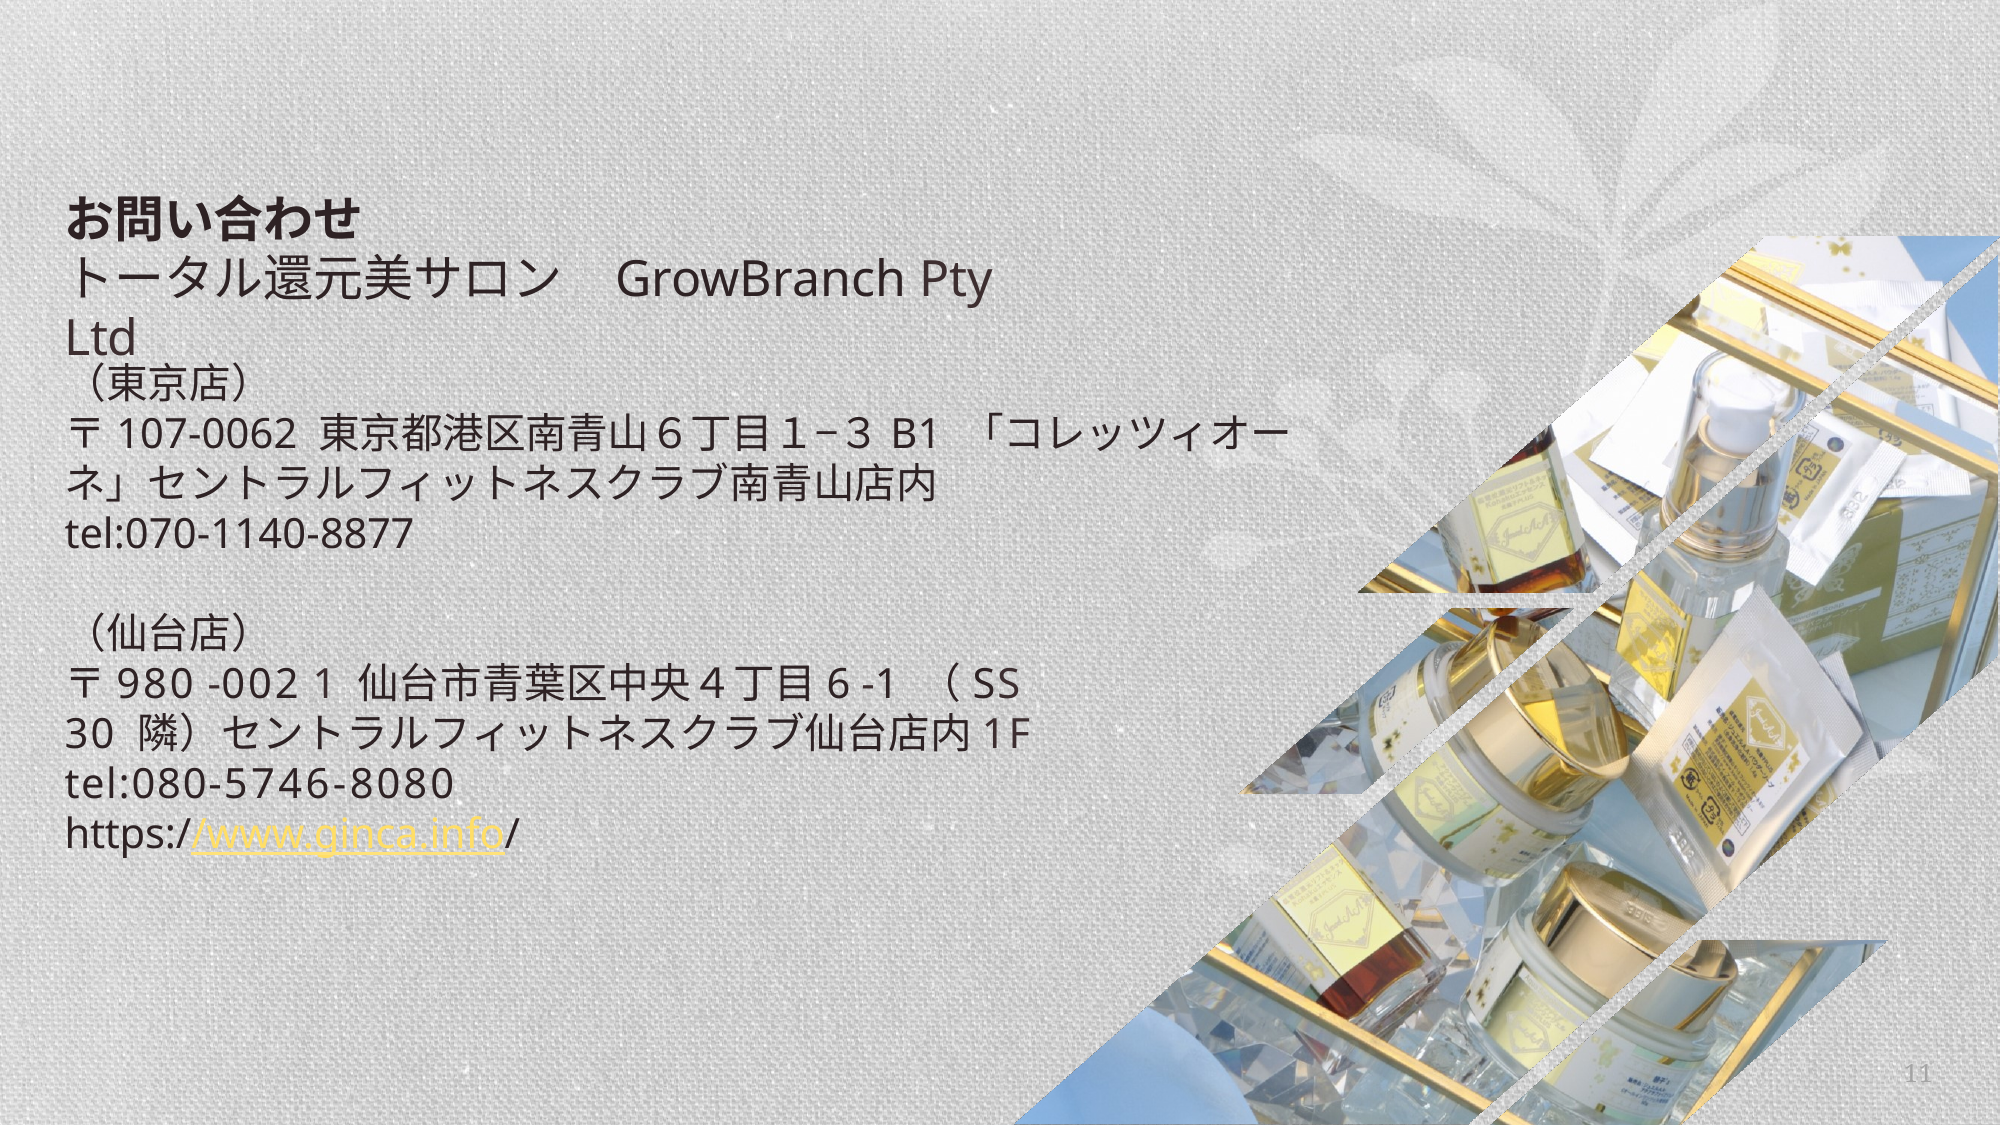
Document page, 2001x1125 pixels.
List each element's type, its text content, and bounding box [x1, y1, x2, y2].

title お問い合わせ トータル還元美サロン GrowBranch Pty Ltd [62, 186, 1064, 355]
picture [0, 0, 2000, 1125]
list （東京店） 〒107-0062 東京都港区南青山６丁目１−３B1 「コレッツィオーネ」セントラルフィットネスクラブ南青山店内 tel:070-1140-8877 （仙台店） 〒980 -002 1 仙台市青葉区中央４丁目6 -1 （SS 30 隣）セントラルフィットネスクラブ仙台店内1F tel:080-5746-8080 https://www.ginca.info/ [62, 355, 1006, 995]
